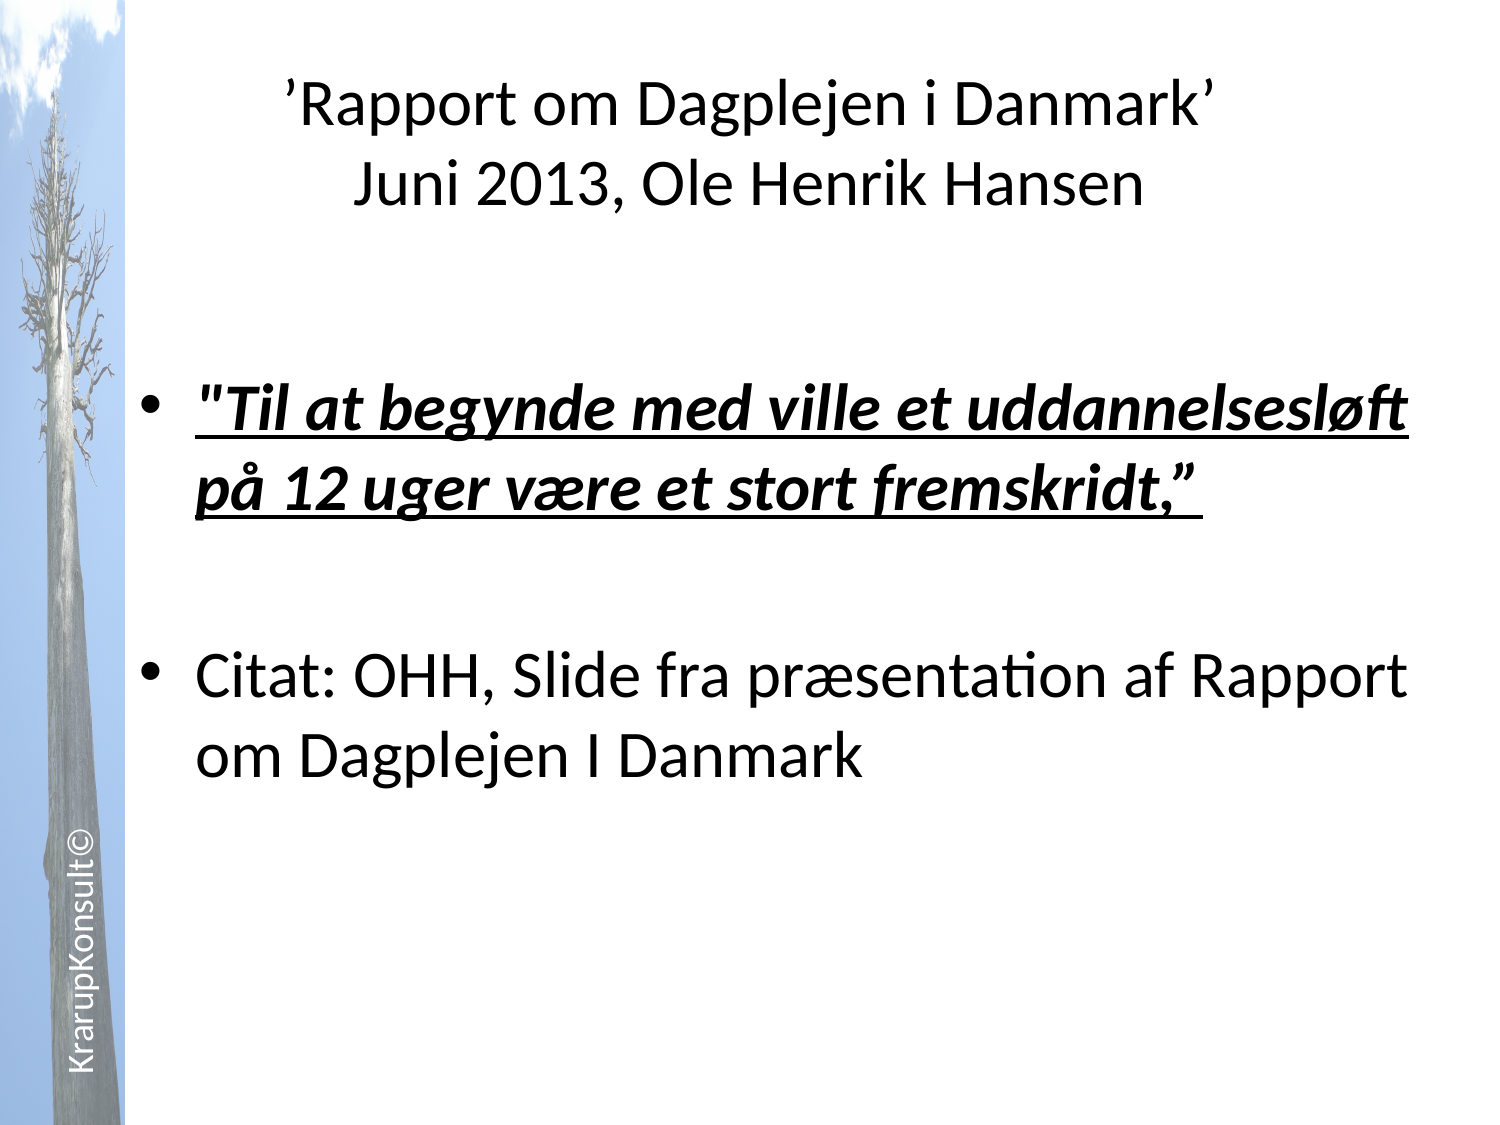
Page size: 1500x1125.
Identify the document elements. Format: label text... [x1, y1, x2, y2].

list "Til at begynde med ville et uddannelsesløft på 12 uger være et stort fremskridt,” Citat: OHH, Slide fra præsentation af Rapport om Dagplejen I Danmark [124, 262, 1425, 1005]
title ’Rapport om Dagplejen i Danmark’ Juni 2013, Ole Henrik Hansen [75, 45, 1425, 233]
